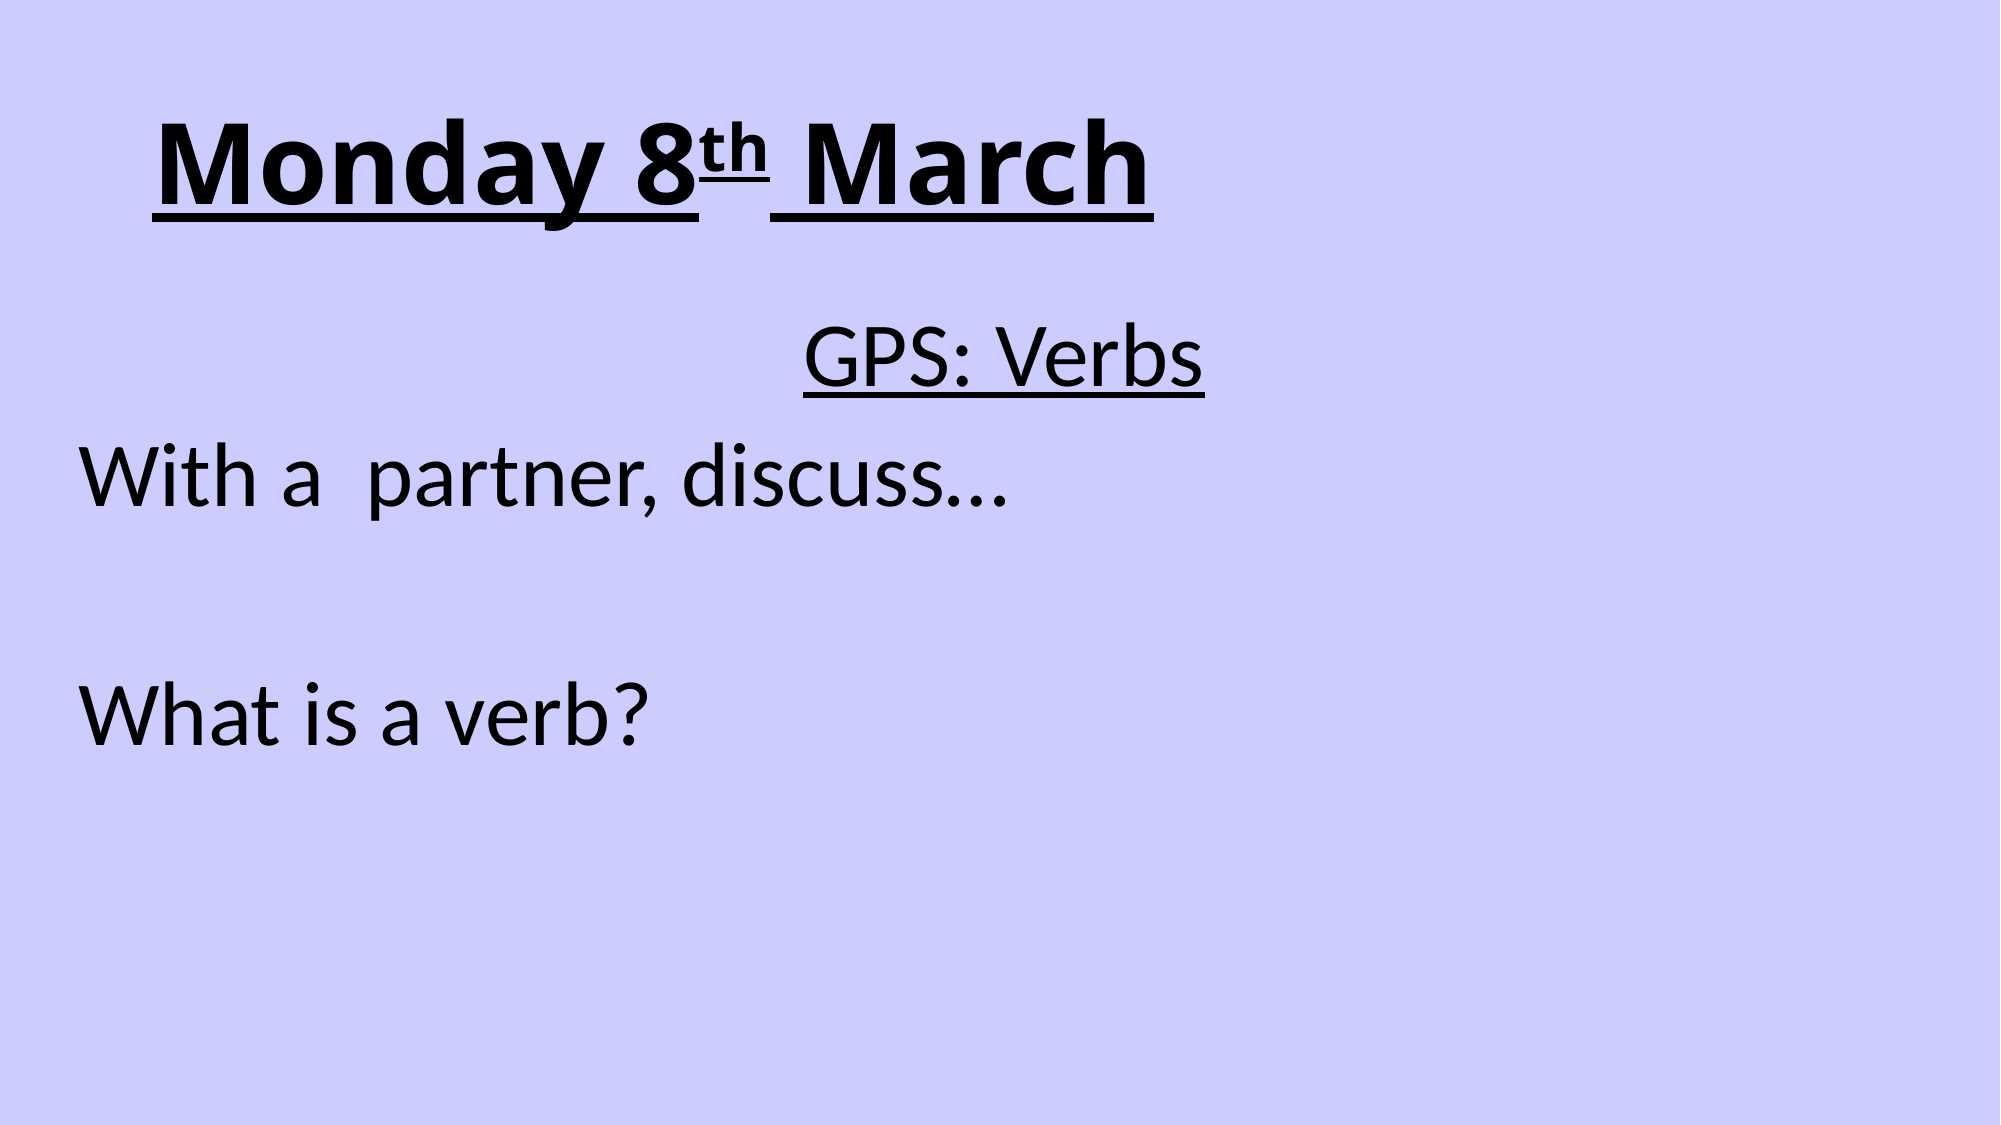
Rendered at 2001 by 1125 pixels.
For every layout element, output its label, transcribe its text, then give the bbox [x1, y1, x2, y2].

title Monday 8th March [137, 59, 1863, 278]
list GPS: Verbs With a partner, discuss… What is a verb? [63, 299, 1945, 1052]
